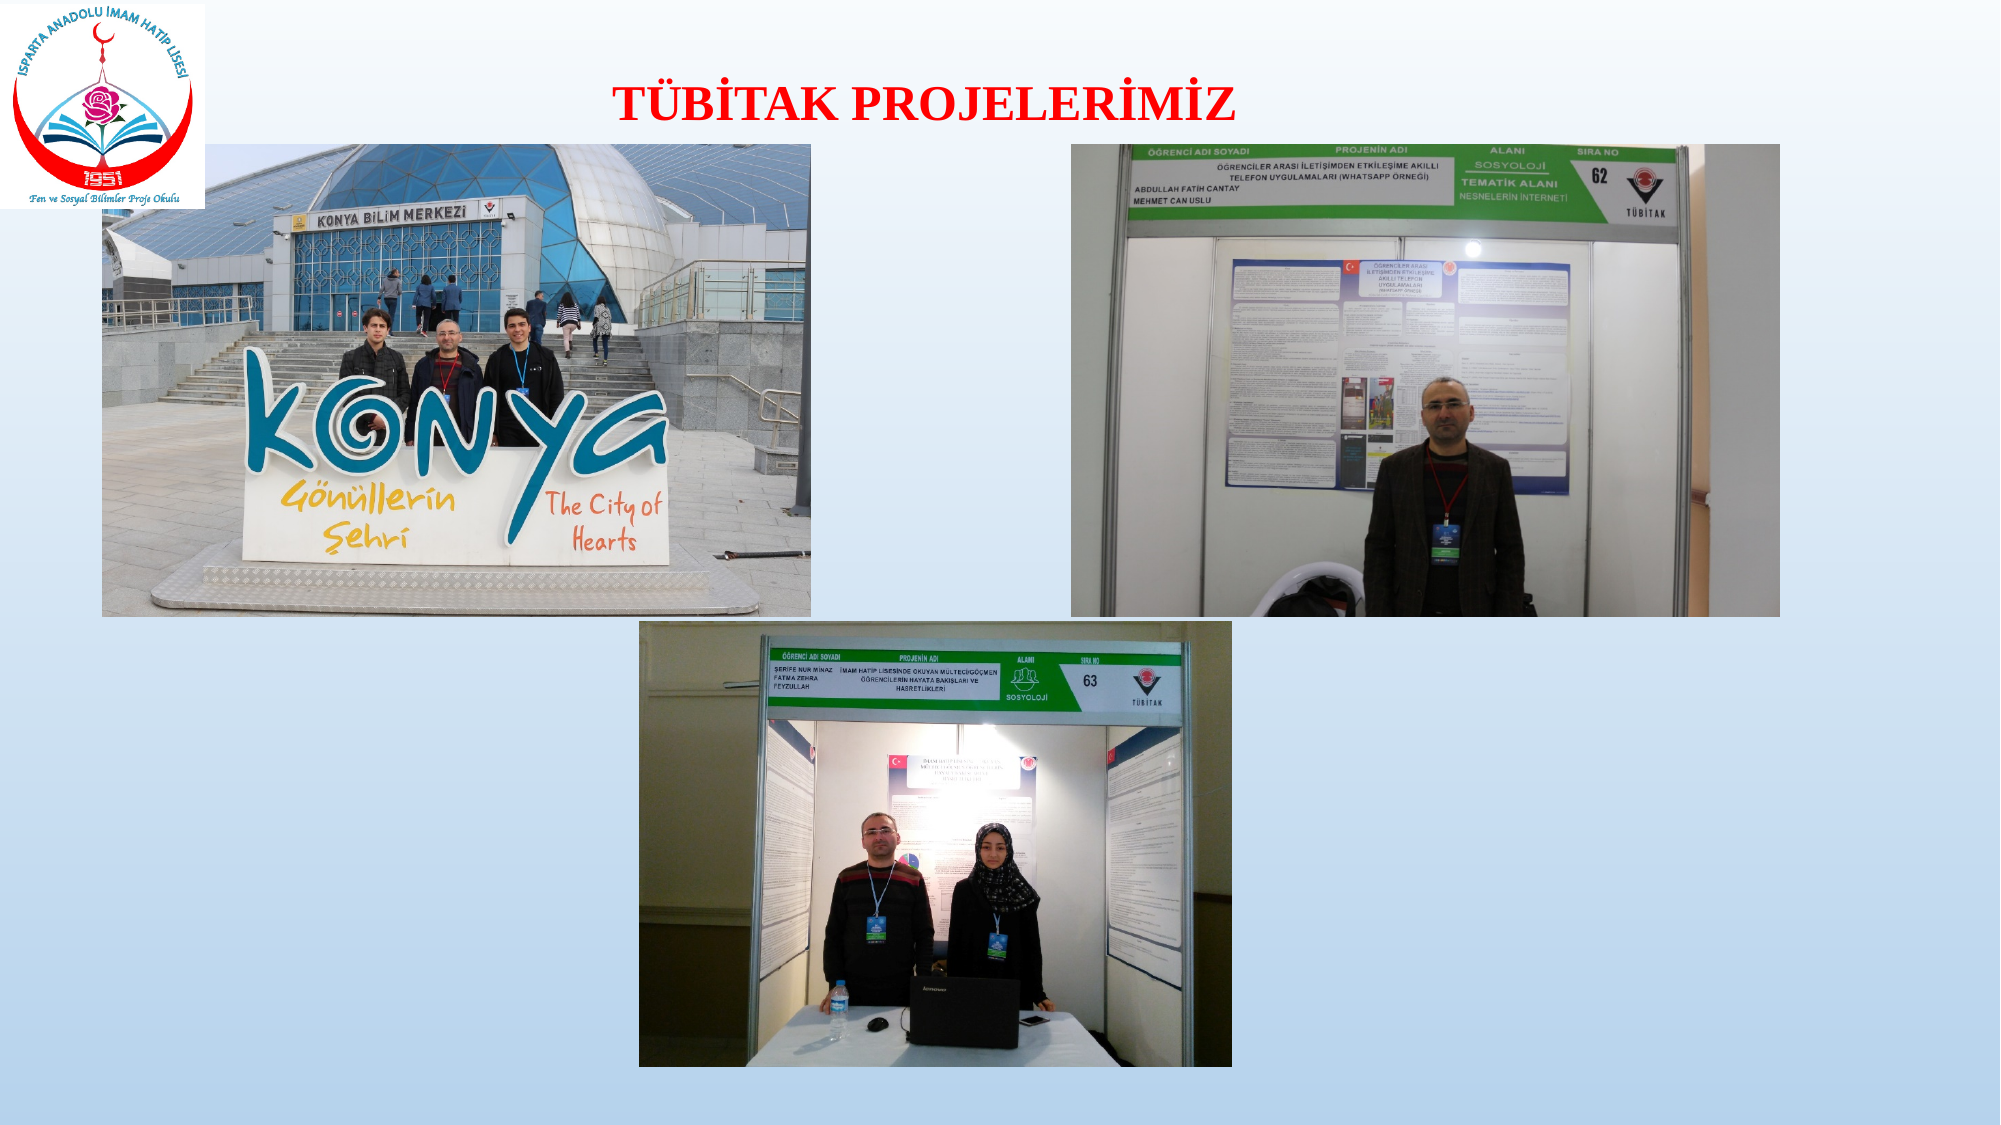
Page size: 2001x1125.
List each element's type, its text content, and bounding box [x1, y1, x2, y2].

picture [1071, 144, 1780, 617]
text_box TÜBİTAK PROJELERİMİZ [565, 63, 1286, 138]
picture [639, 621, 1232, 1067]
picture [0, 3, 811, 617]
